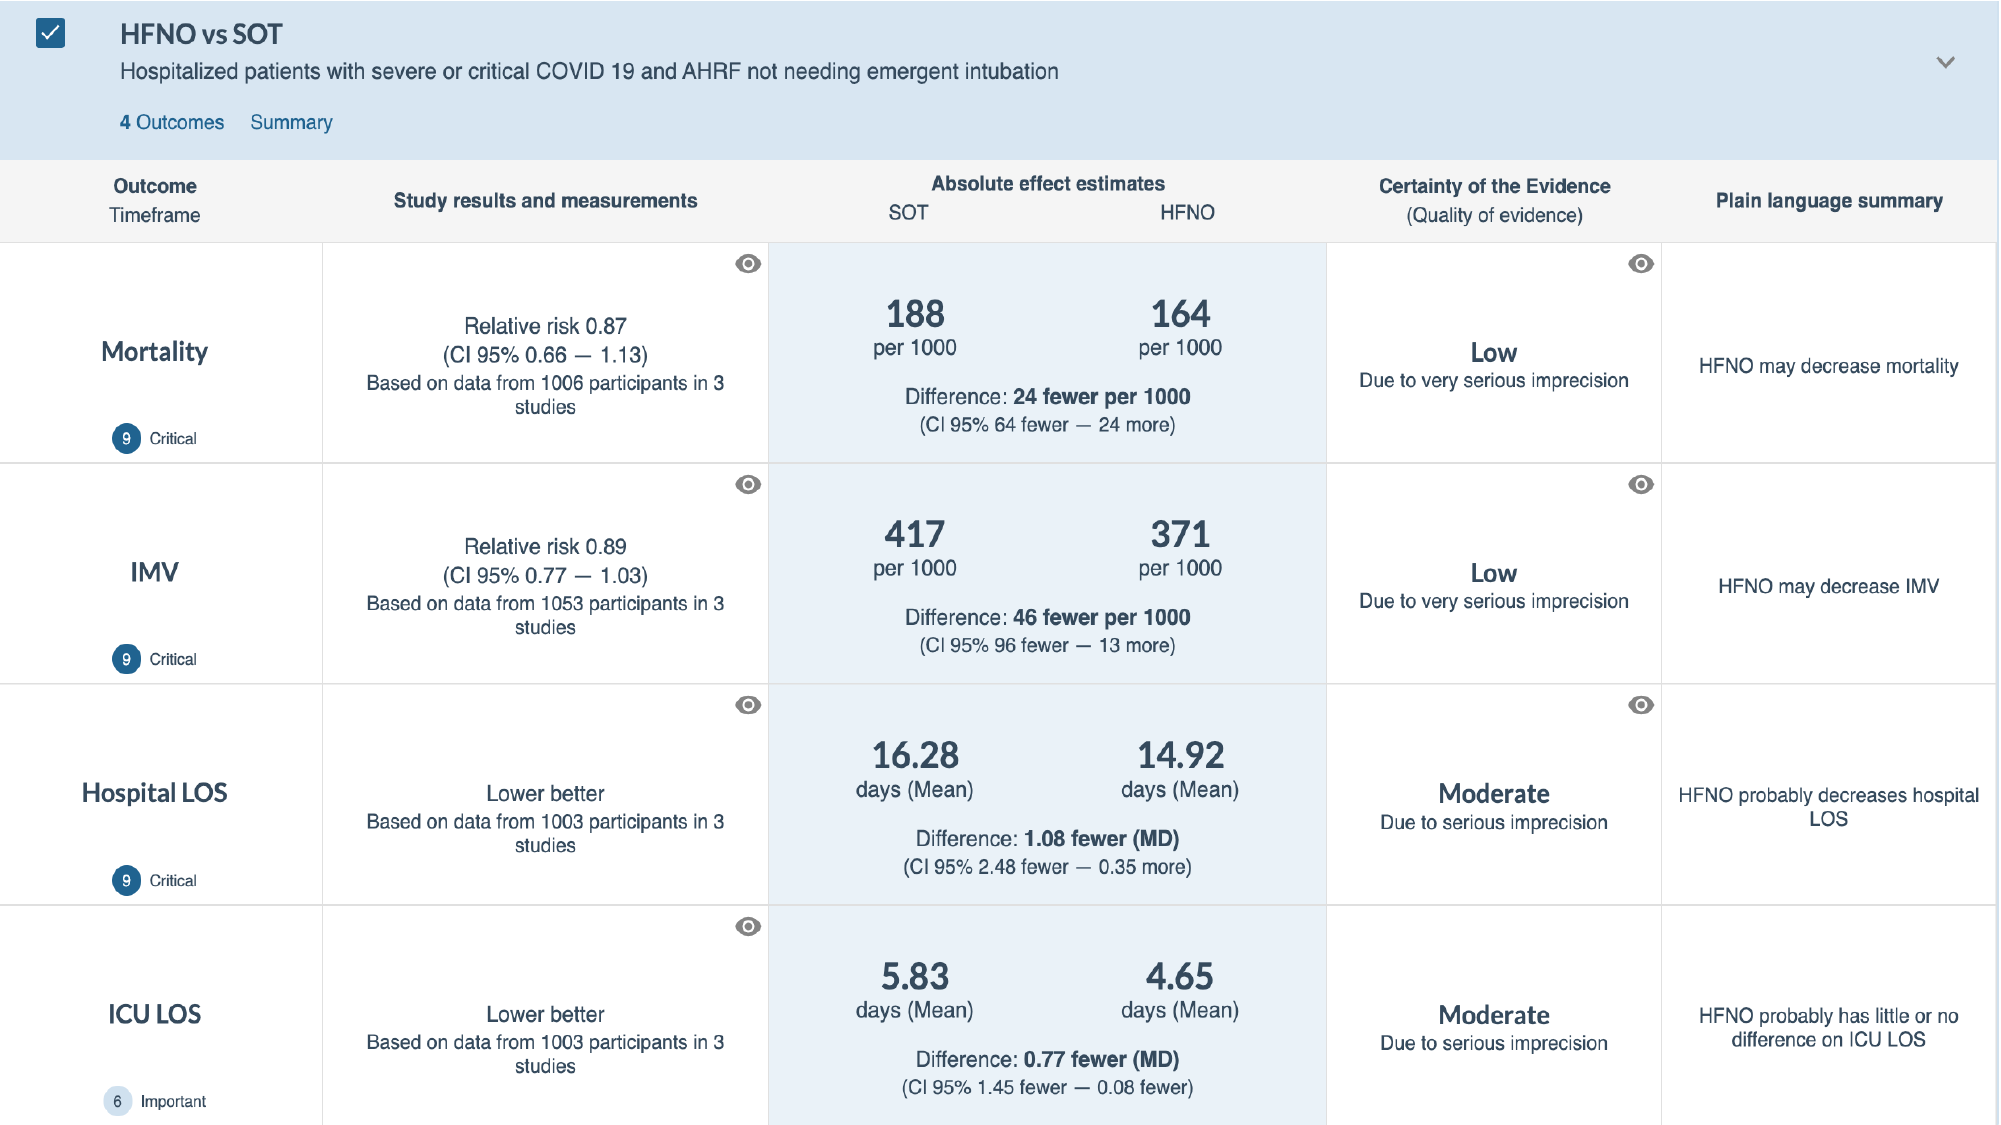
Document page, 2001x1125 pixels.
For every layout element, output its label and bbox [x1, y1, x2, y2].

list [0, 1, 2000, 1125]
